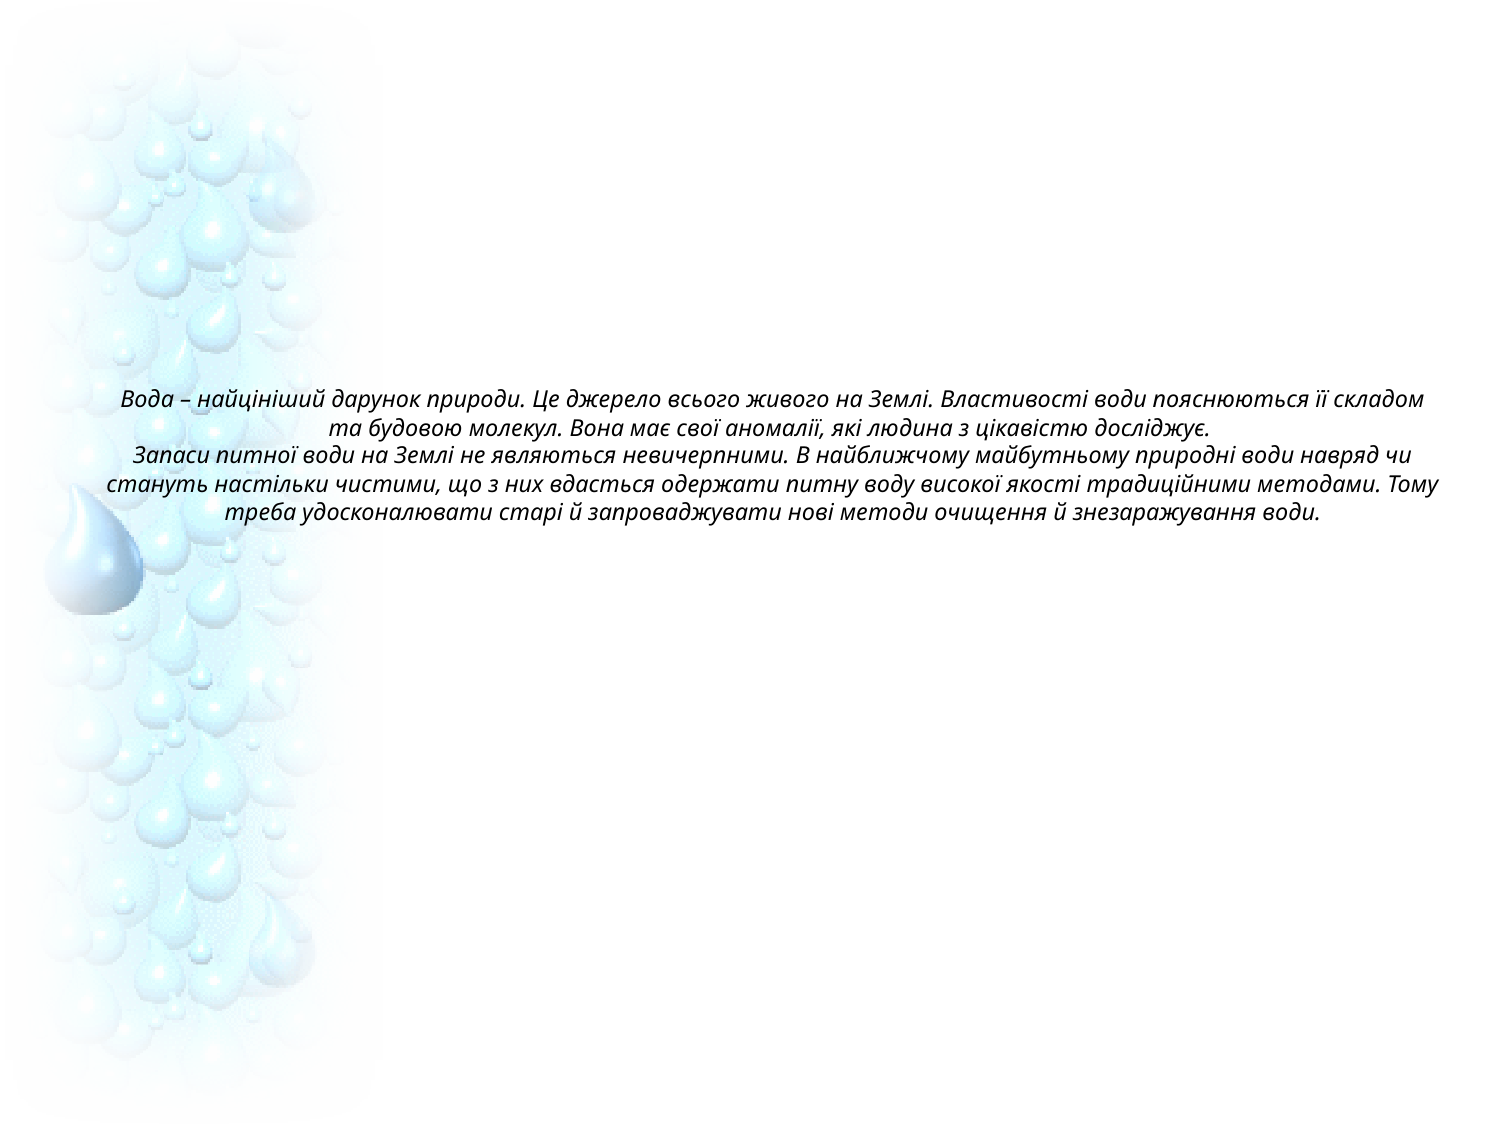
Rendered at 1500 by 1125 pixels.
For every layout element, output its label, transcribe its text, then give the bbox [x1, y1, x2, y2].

title Вода – найцініший дарунок природи. Це джерело всього живого на Землі. Властивості води пояснюються її складом та будовою молекул. Вона має свої аномалії, які людина з цікавістю досліджує. Запаси питної води на Землі не являються невичерпними. В найближчому майбутньому природні води навряд чи стануть настільки чистими, що з них вдасться одержати питну воду високої якості традиційними методами. Тому треба удосконалювати старі й запроваджувати нові методи очищення й знезаражування води. [389, 375, 1459, 563]
picture [4, 0, 384, 1125]
